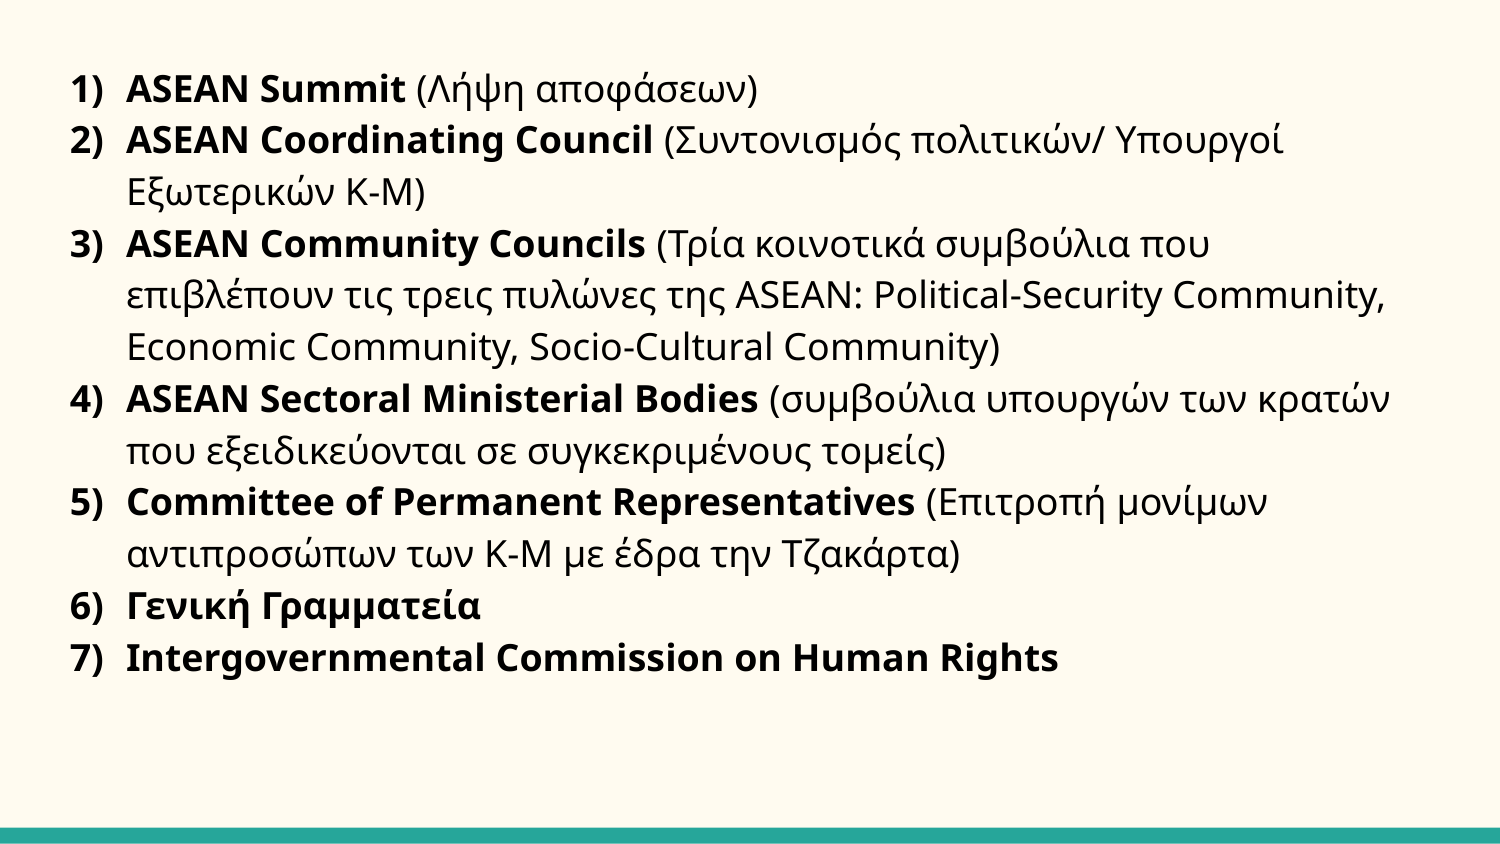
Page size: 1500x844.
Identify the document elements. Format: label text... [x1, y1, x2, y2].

list ASEAN Summit (Λήψη αποφάσεων) ASEAN Coordinating Council (Συντονισμός πολιτικών/ Υπουργοί Εξωτερικών Κ-Μ) ASEAN Community Councils (Τρία κοινοτικά συμβούλια που επιβλέπουν τις τρεις πυλώνες της ASEAN: Political-Security Community, Economic Community, Socio-Cultural Community) ASEAN Sectoral Ministerial Bodies (συμβούλια υπουργών των κρατών που εξειδικεύονται σε συγκεκριμένους τομείς) Committee of Permanent Representatives (Επιτροπή μονίμων αντιπροσώπων των Κ-Μ με έδρα την Τζακάρτα) Γενική Γραμματεία Intergovernmental Commission on Human Rights [36, 42, 1417, 759]
